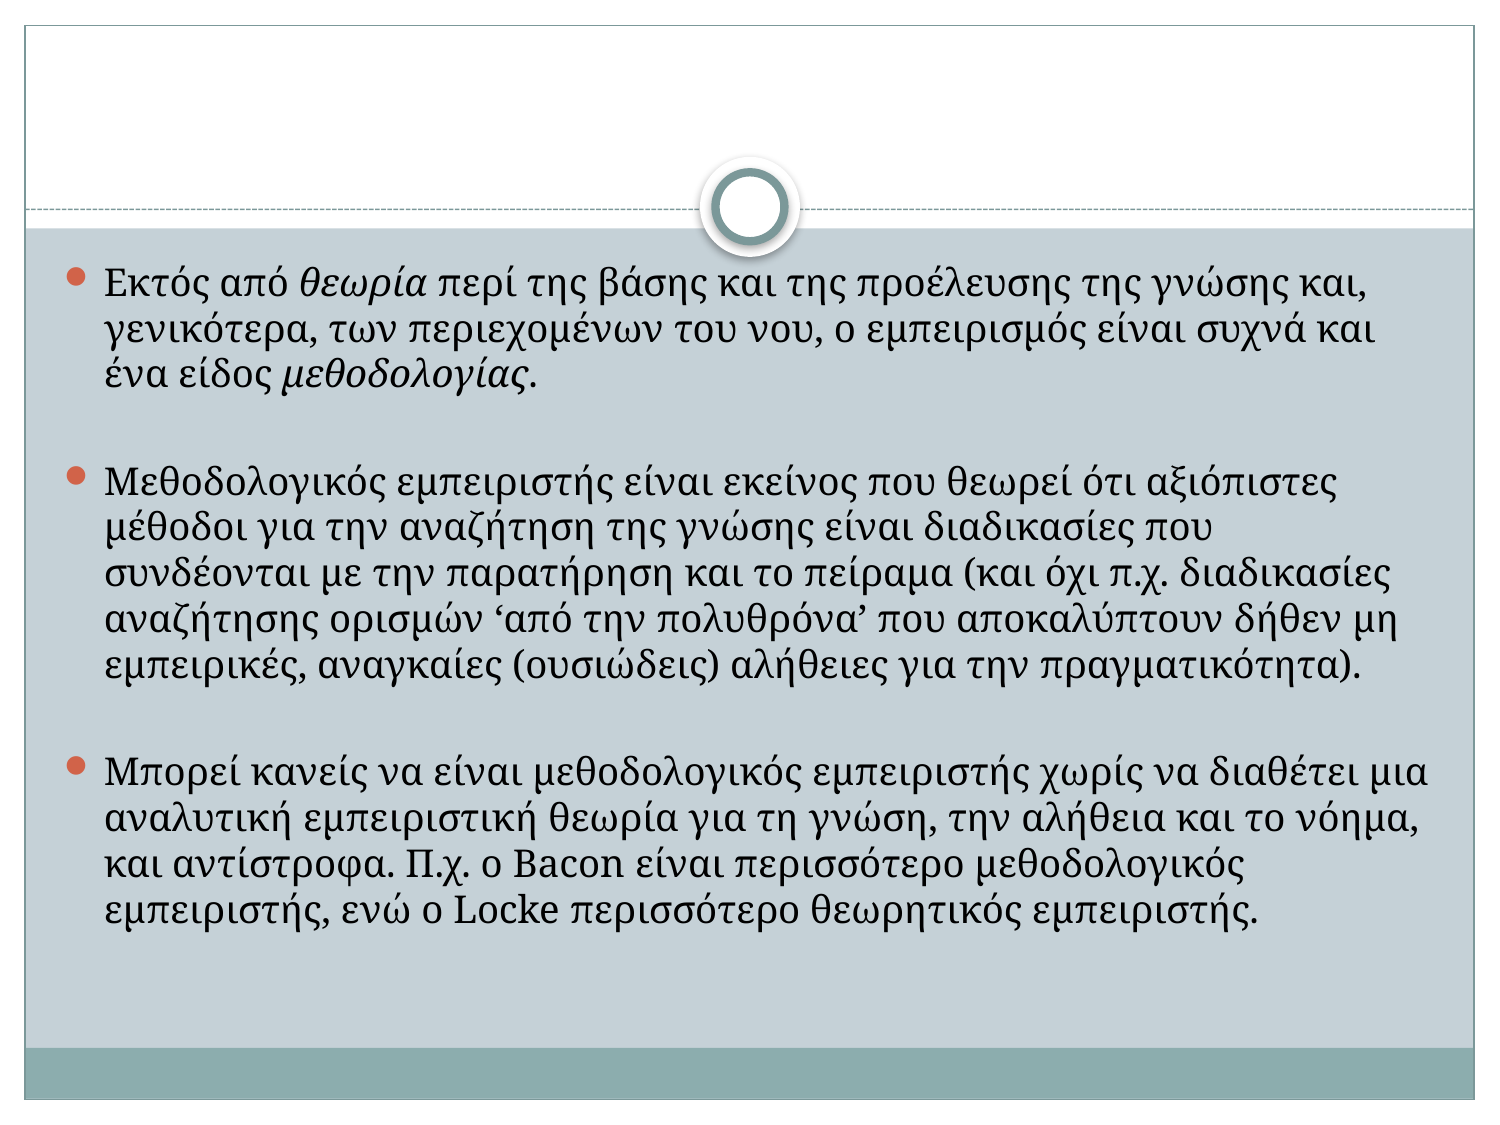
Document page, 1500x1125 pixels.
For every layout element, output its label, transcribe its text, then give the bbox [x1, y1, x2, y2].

list Εκτός από θεωρία περί της βάσης και της προέλευσης της γνώσης και, γενικότερα, των περιεχομένων του νου, ο εμπειρισμός είναι συχνά και ένα είδος μεθοδολογίας. Μεθοδολογικός εμπειριστής είναι εκείνος που θεωρεί ότι αξιόπιστες μέθοδοι για την αναζήτηση της γνώσης είναι διαδικασίες που συνδέονται με την παρατήρηση και το πείραμα (και όχι π.χ. διαδικασίες αναζήτησης ορισμών ‘από την πολυθρόνα’ που αποκαλύπτουν δήθεν μη εμπειρικές, αναγκαίες (ουσιώδεις) αλήθειες για την πραγματικότητα). Μπορεί κανείς να είναι μεθοδολογικός εμπειριστής χωρίς να διαθέτει μια αναλυτική εμπειριστική θεωρία για τη γνώση, την αλήθεια και το νόημα, και αντίστροφα. Π.χ. ο Bacon είναι περισσότερο μεθοδολογικός εμπειριστής, ενώ ο Locke περισσότερο θεωρητικός εμπειριστής. [49, 250, 1445, 1001]
